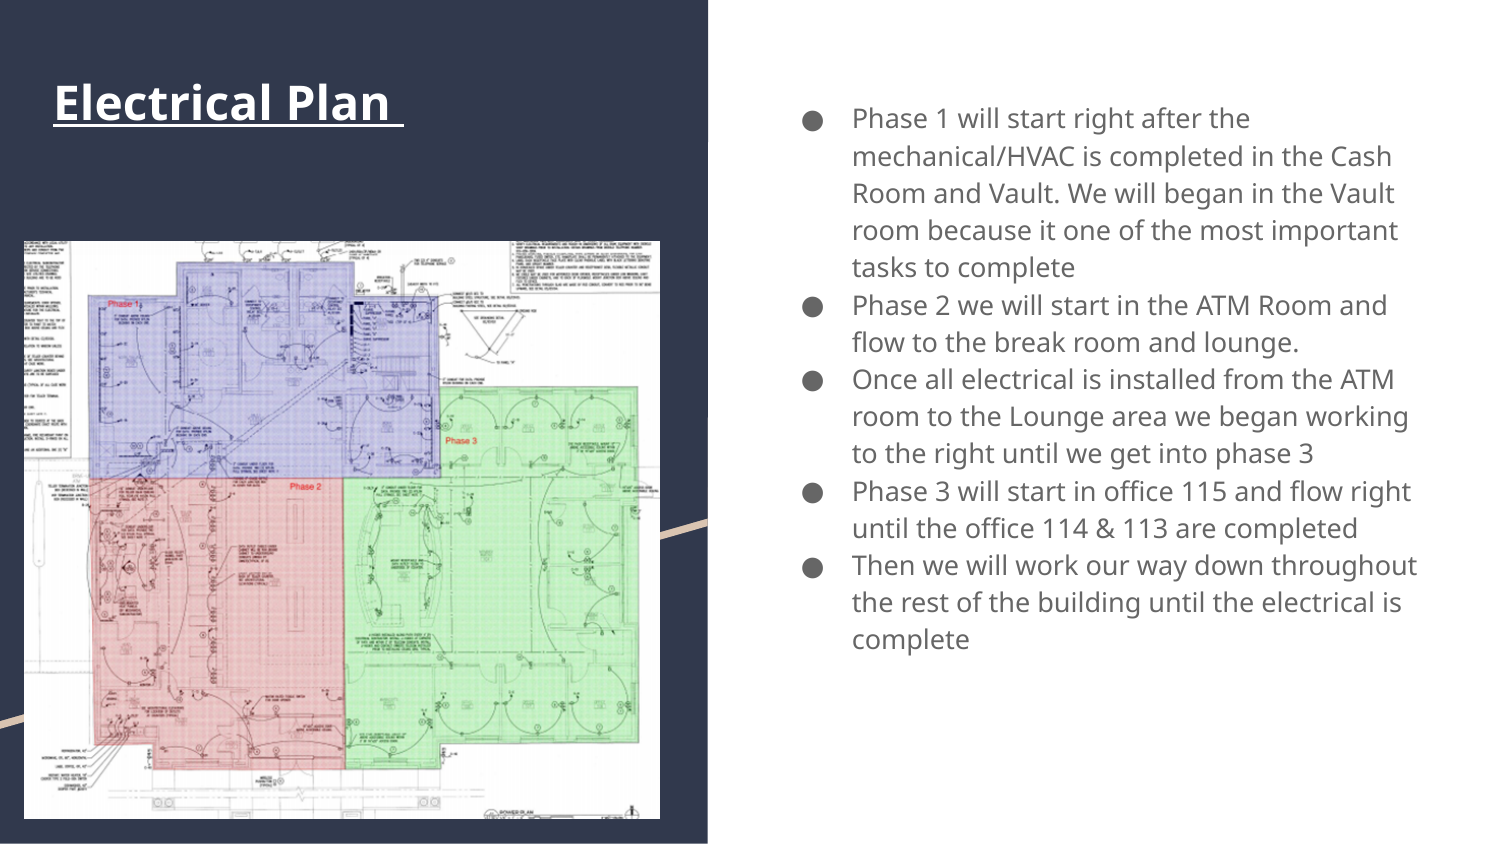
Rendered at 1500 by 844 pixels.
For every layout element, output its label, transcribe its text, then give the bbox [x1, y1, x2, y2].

list Phase 1 will start right after the mechanical/HVAC is completed in the Cash Room and Vault. We will began in the Vault room because it one of the most important tasks to complete Phase 2 we will start in the ATM Room and flow to the break room and lounge. Once all electrical is installed from the ATM room to the Lounge area we began working to the right until we get into phase 3 Phase 3 will start in office 115 and flow right until the office 114 & 113 are completed Then we will work our way down throughout the rest of the building until the electrical is complete [761, 82, 1446, 755]
picture [24, 241, 660, 819]
title Electrical Plan [38, 56, 647, 239]
